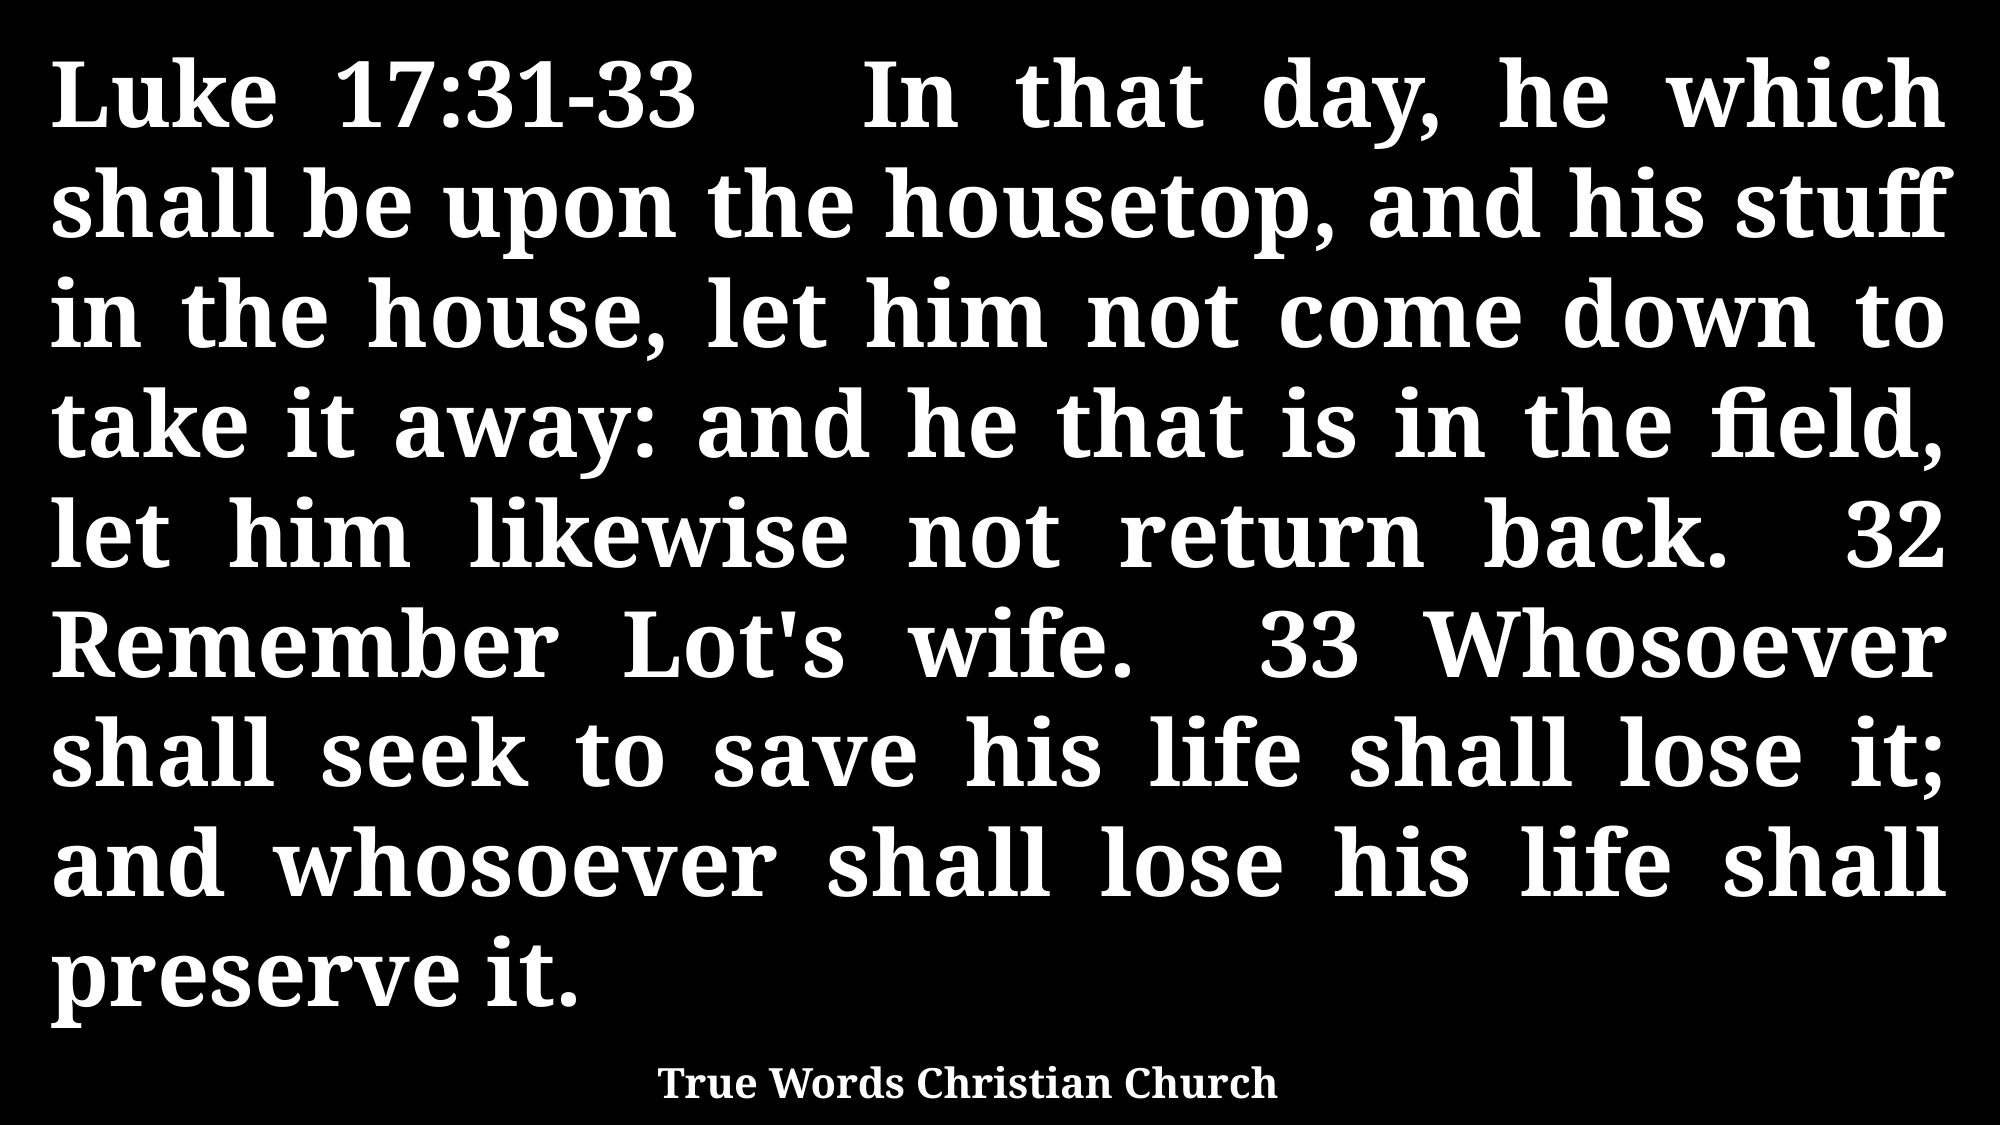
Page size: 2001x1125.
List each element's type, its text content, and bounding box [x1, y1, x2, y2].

text_box True Words Christian Church [642, 1049, 1294, 1114]
text_box Luke 17:31-33 In that day, he which shall be upon the housetop, and his stuff in the house, let him not come down to take it away: and he that is in the field, let him likewise not return back. 32 Remember Lot's wife. 33 Whosoever shall seek to save his life shall lose it; and whosoever shall lose his life shall preserve it. [35, 28, 1965, 1033]
